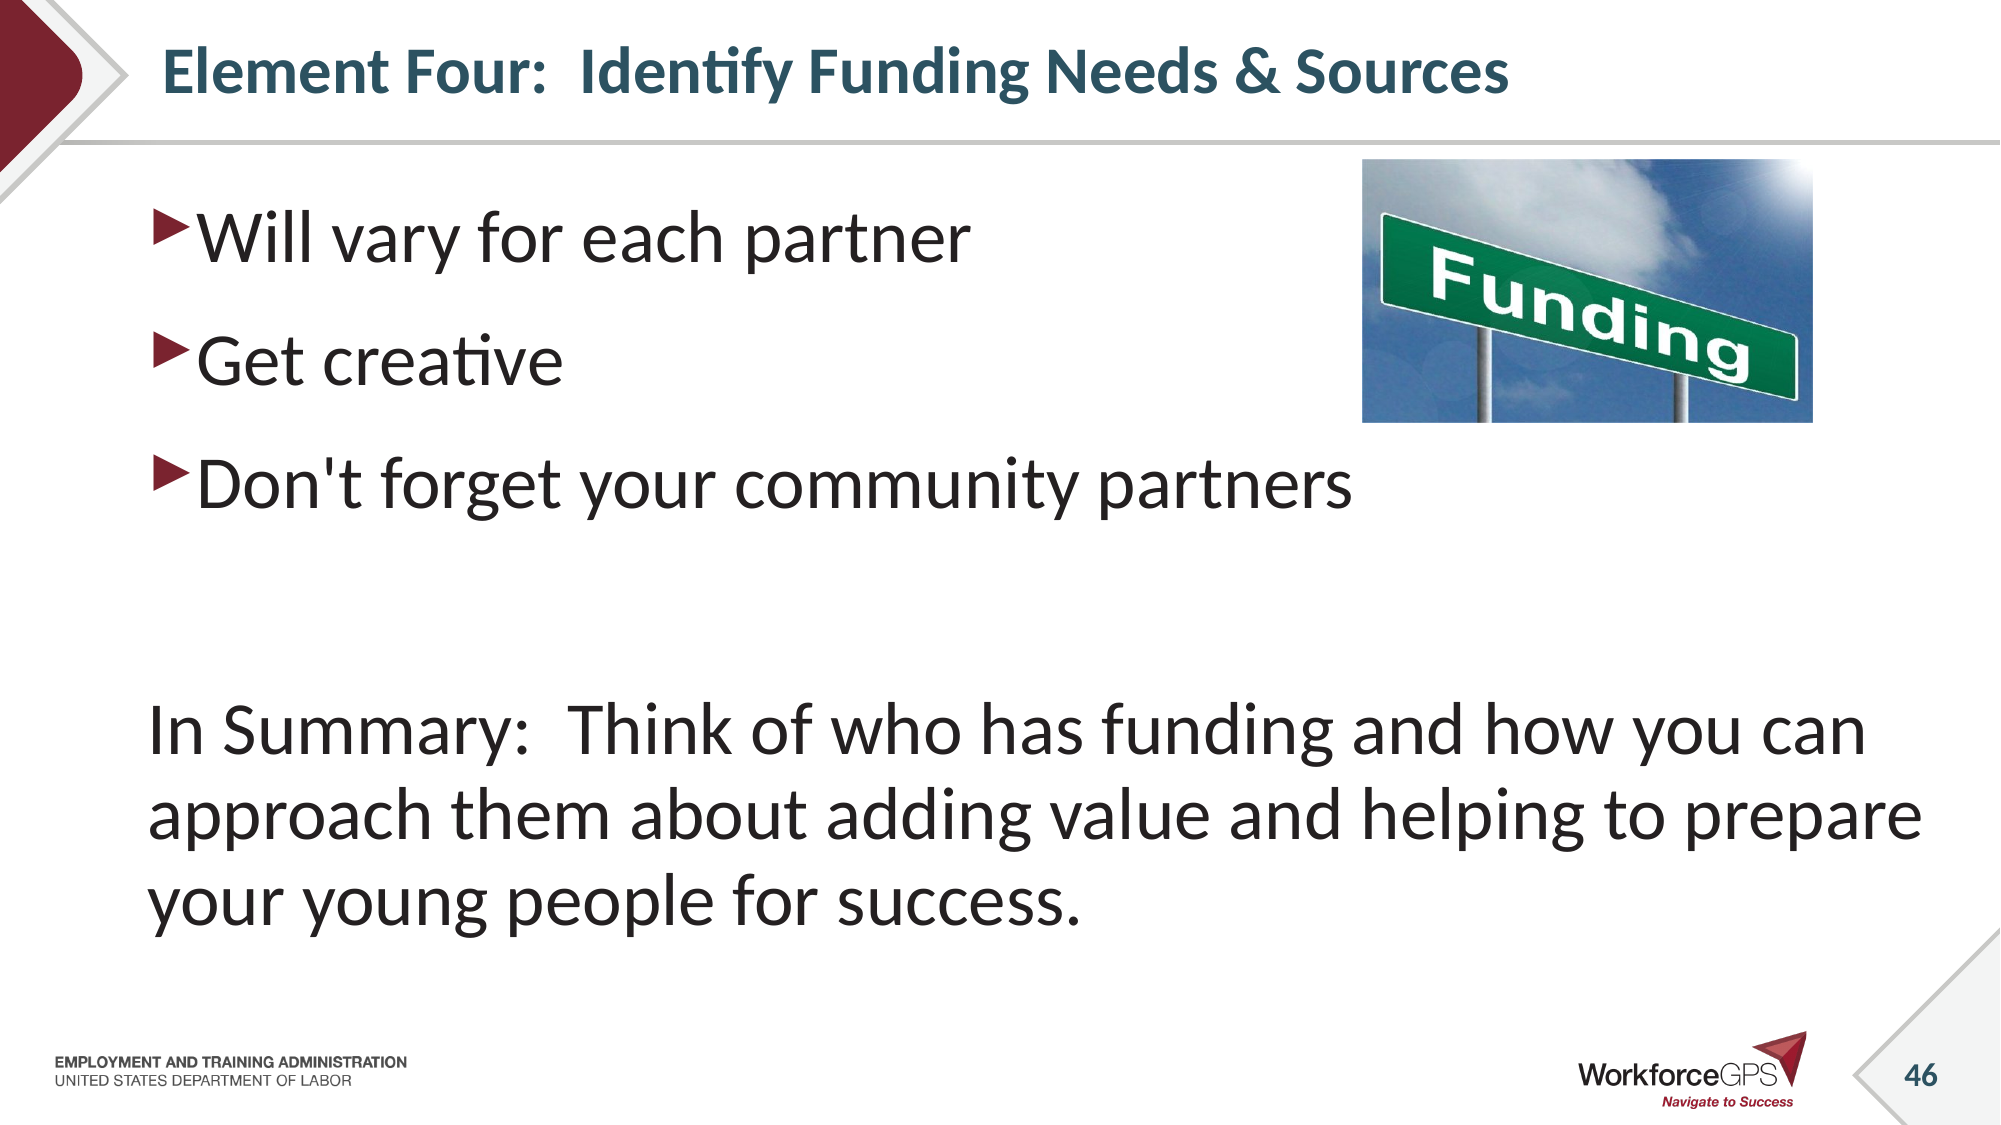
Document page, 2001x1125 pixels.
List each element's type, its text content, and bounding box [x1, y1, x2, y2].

title Element Four: Identify Funding Needs & Sources [132, 7, 1950, 137]
slide_number 46 [1867, 1042, 1975, 1103]
table_cell 4.8 [47, 1049, 420, 1095]
picture [1361, 159, 1813, 423]
list Will vary for each partner Get creative Don't forget your community partners In Summary: Think of who has funding and how you can approach them about adding value and helping to prepare your young people for success. [132, 186, 1950, 1014]
